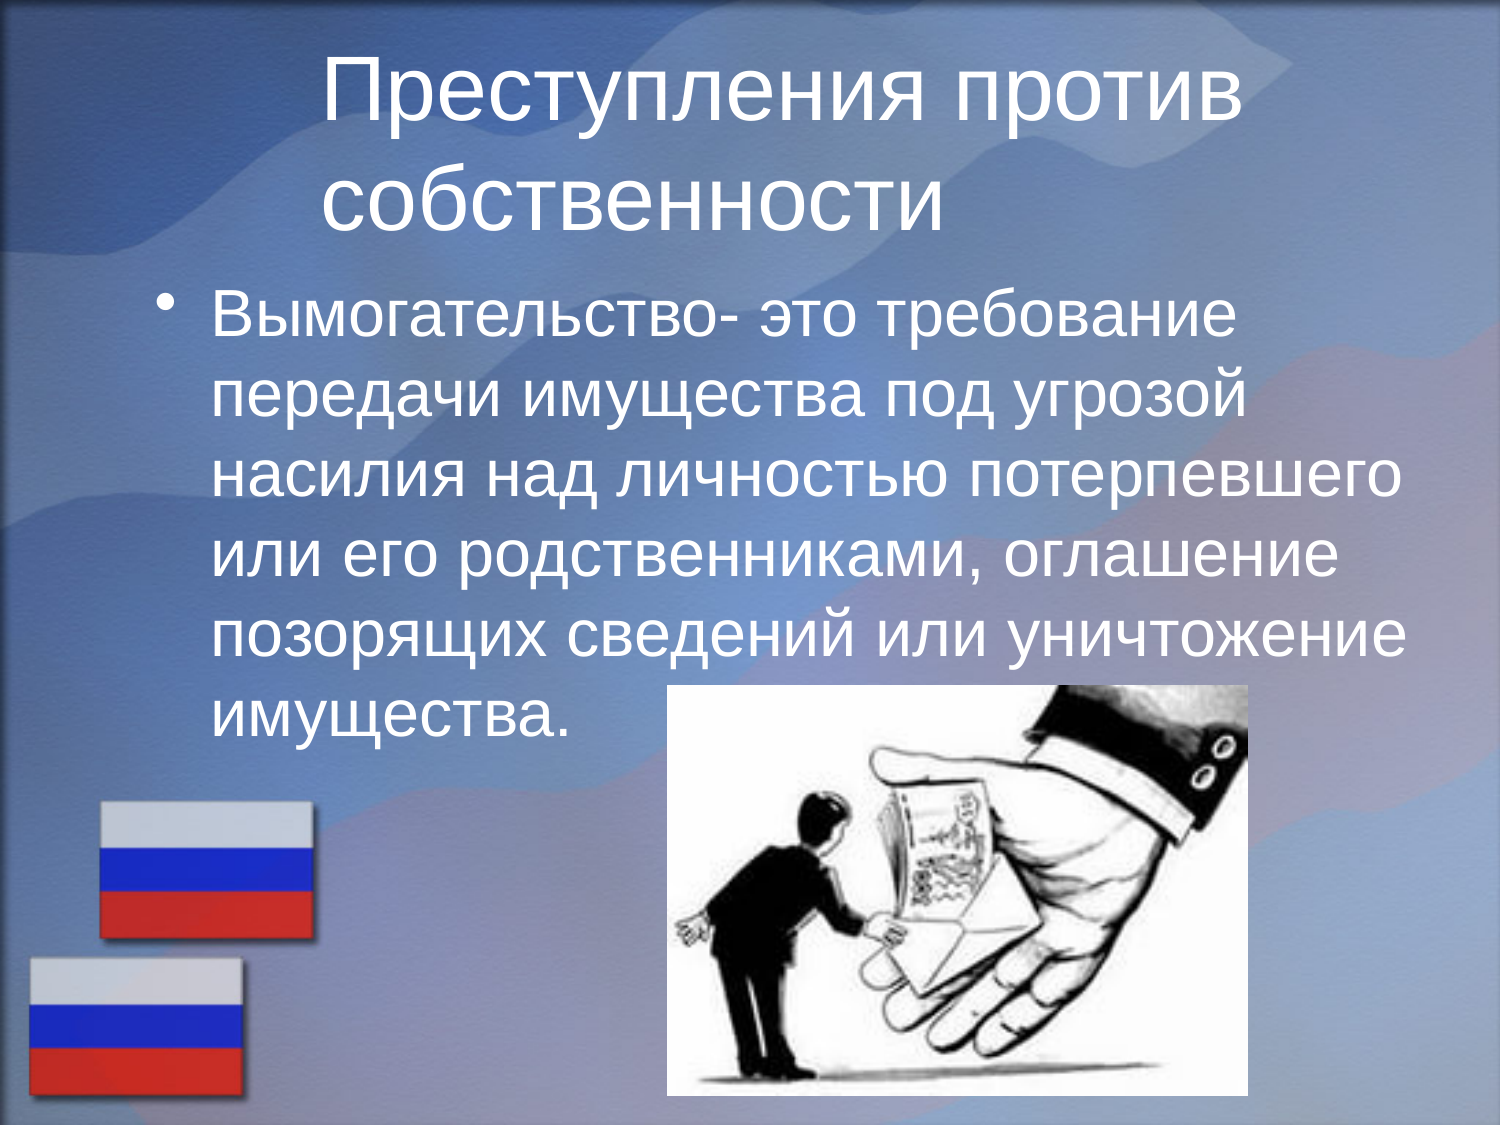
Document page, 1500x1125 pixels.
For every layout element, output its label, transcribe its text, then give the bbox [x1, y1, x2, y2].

list Вымогательство- это требование передачи имущества под угрозой насилия над личностью потерпевшего или его родственниками, оглашение позорящих сведений или уничтожение имущества. [139, 262, 1490, 1006]
title Преступления против собственности [304, 44, 1490, 233]
picture [0, 0, 1500, 1125]
